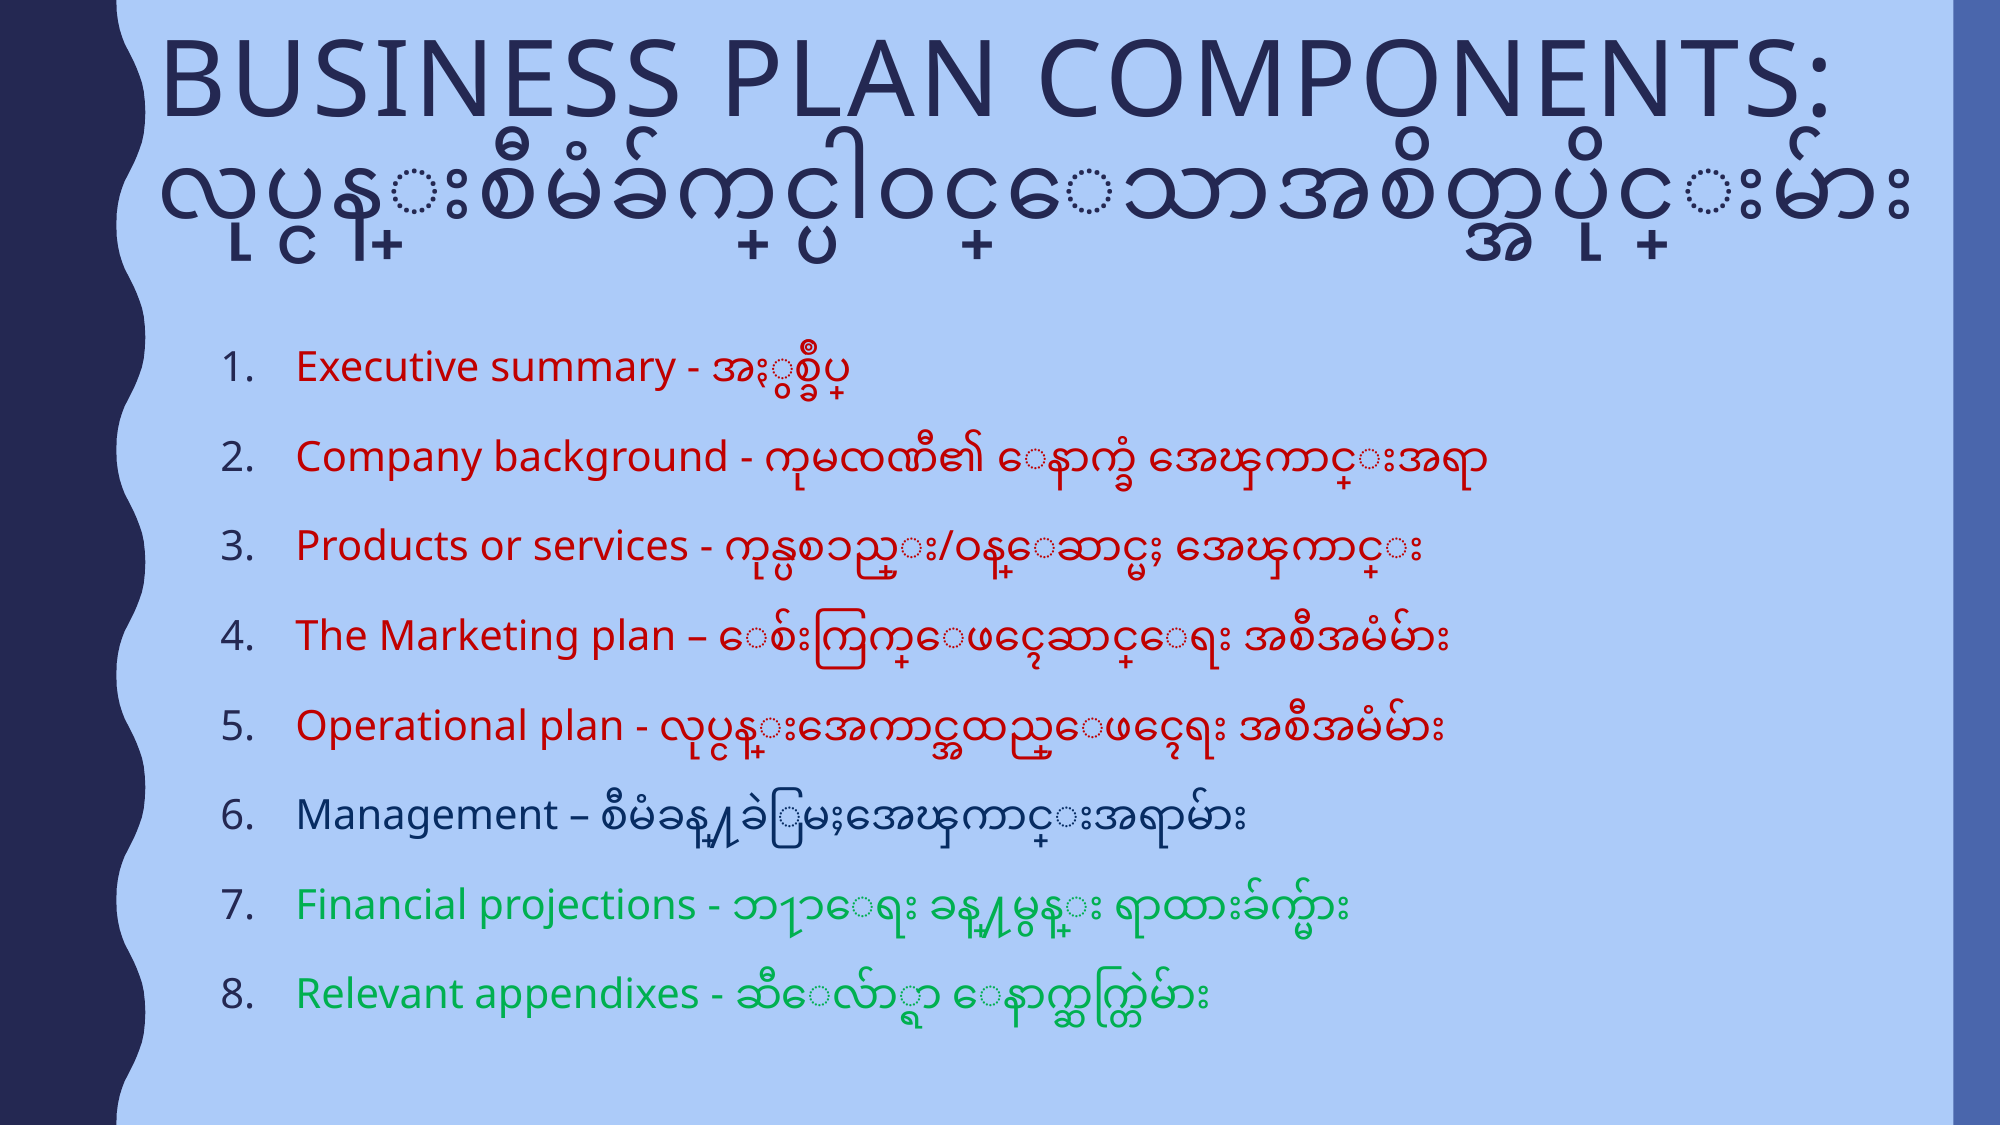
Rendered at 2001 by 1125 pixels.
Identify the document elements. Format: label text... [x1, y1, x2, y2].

list Executive summary - အႏွစ္ခ်ဳပ္ Company background - ကုမၸဏီ၏ ေနာက္ခံ အေၾကာင္းအရာ Products or services - ကုန္ပစၥည္း/ဝန္ေဆာင္မႈ အေၾကာင္း The Marketing plan – ေစ်းကြက္ေဖၚေဆာင္ေရး အစီအမံမ်ား Operational plan - လုပ္ငန္းအေကာင္အထည္ေဖၚေရး အစီအမံမ်ား Management – စီမံခန္႔ခဲြမႈအေၾကာင္းအရာမ်ား Financial projections - ဘ႑ာေရး ခန္႔မွန္း ရာထားခ်က္မ်ား Relevant appendixes - ဆီေလ်ာ္ရာ ေနာက္ဆက္တြဲမ်ား [205, 307, 1738, 1066]
title Business Plan components: လုပ္ငန္းစီမံခ်က္တြင္ပါဝင္ေသာအစိတ္အပိုင္းမ်ား [142, 17, 1943, 308]
